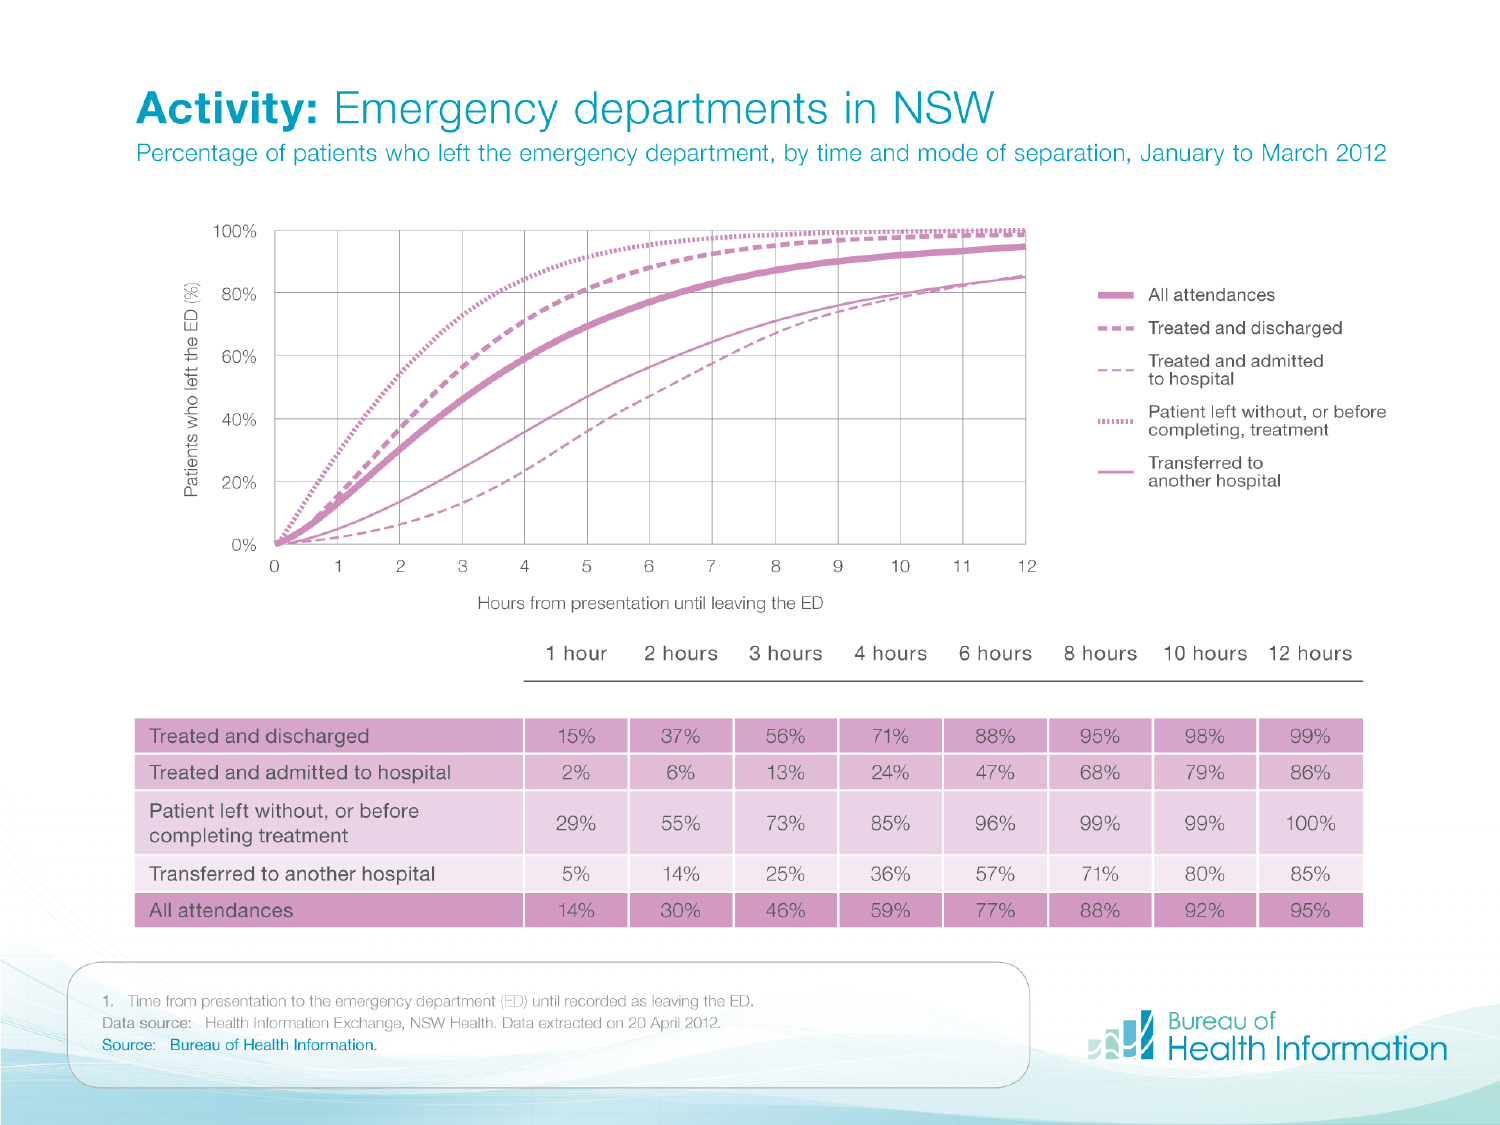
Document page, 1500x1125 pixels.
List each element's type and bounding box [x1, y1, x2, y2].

list [0, 0, 1500, 1125]
